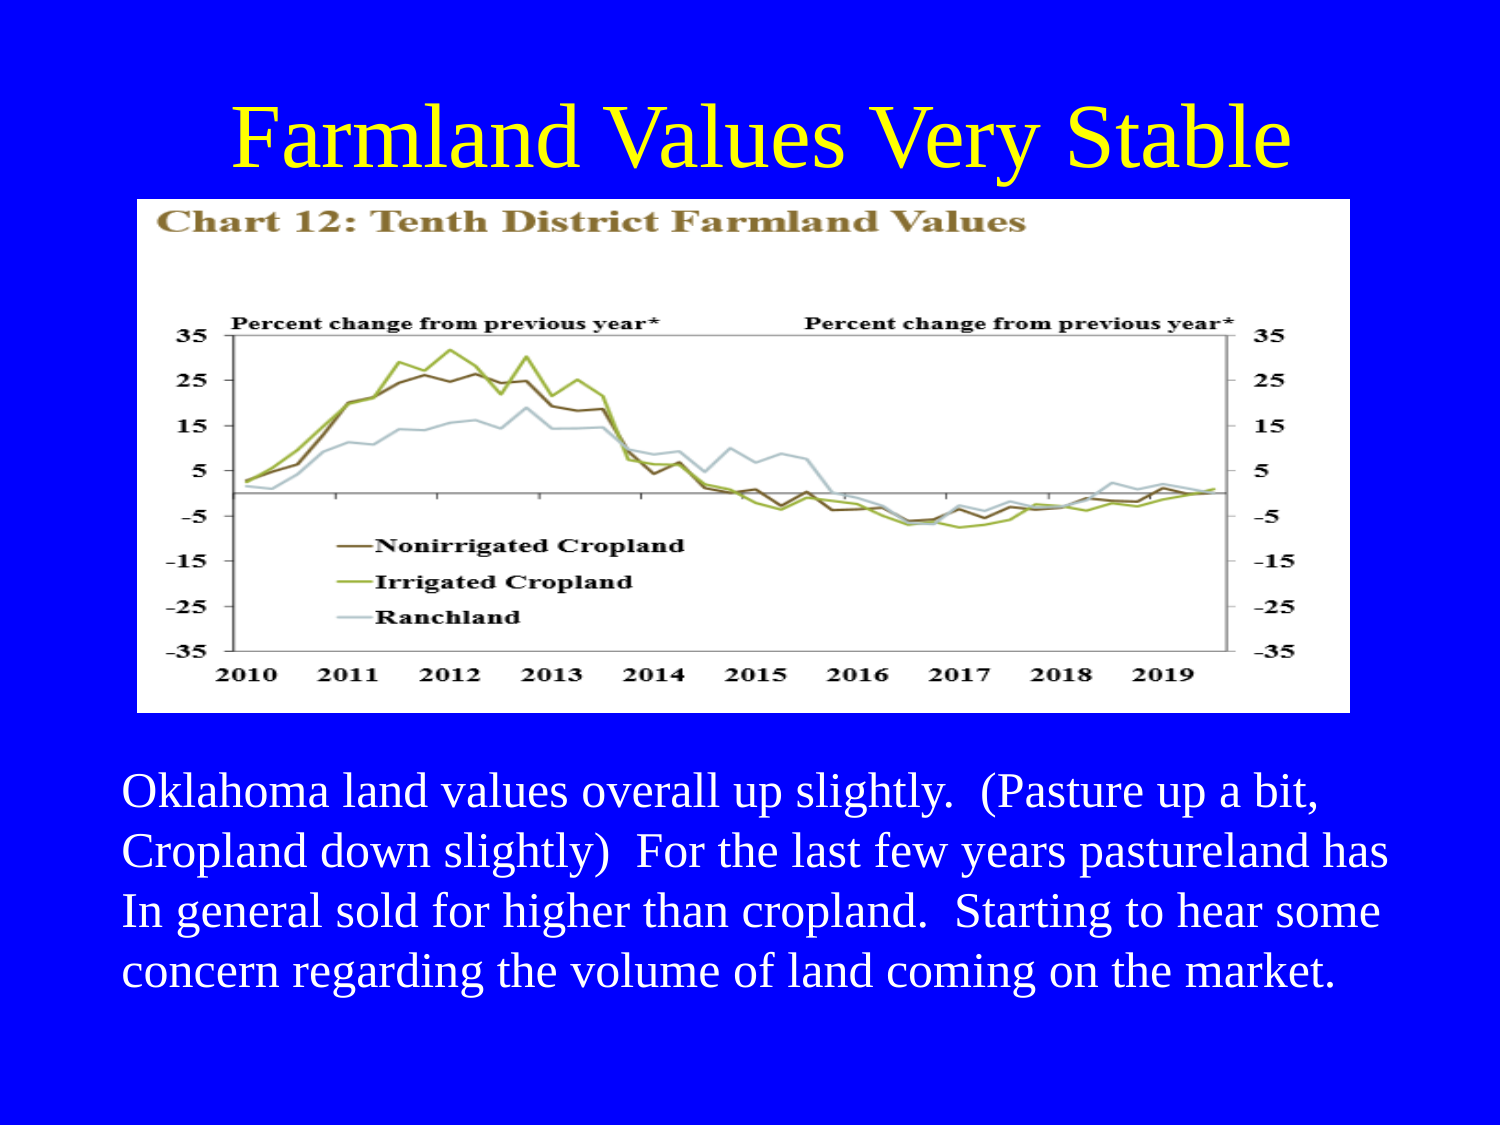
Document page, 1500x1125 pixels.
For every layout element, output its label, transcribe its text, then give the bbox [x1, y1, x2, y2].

title Farmland Values Very Stable [125, 37, 1400, 225]
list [137, 199, 1351, 713]
text_box Oklahoma land values overall up slightly. (Pasture up a bit, Cropland down slightly) For the last few years pastureland has In general sold for higher than cropland. Starting to hear some concern regarding the volume of land coming on the market. [106, 749, 1418, 1005]
